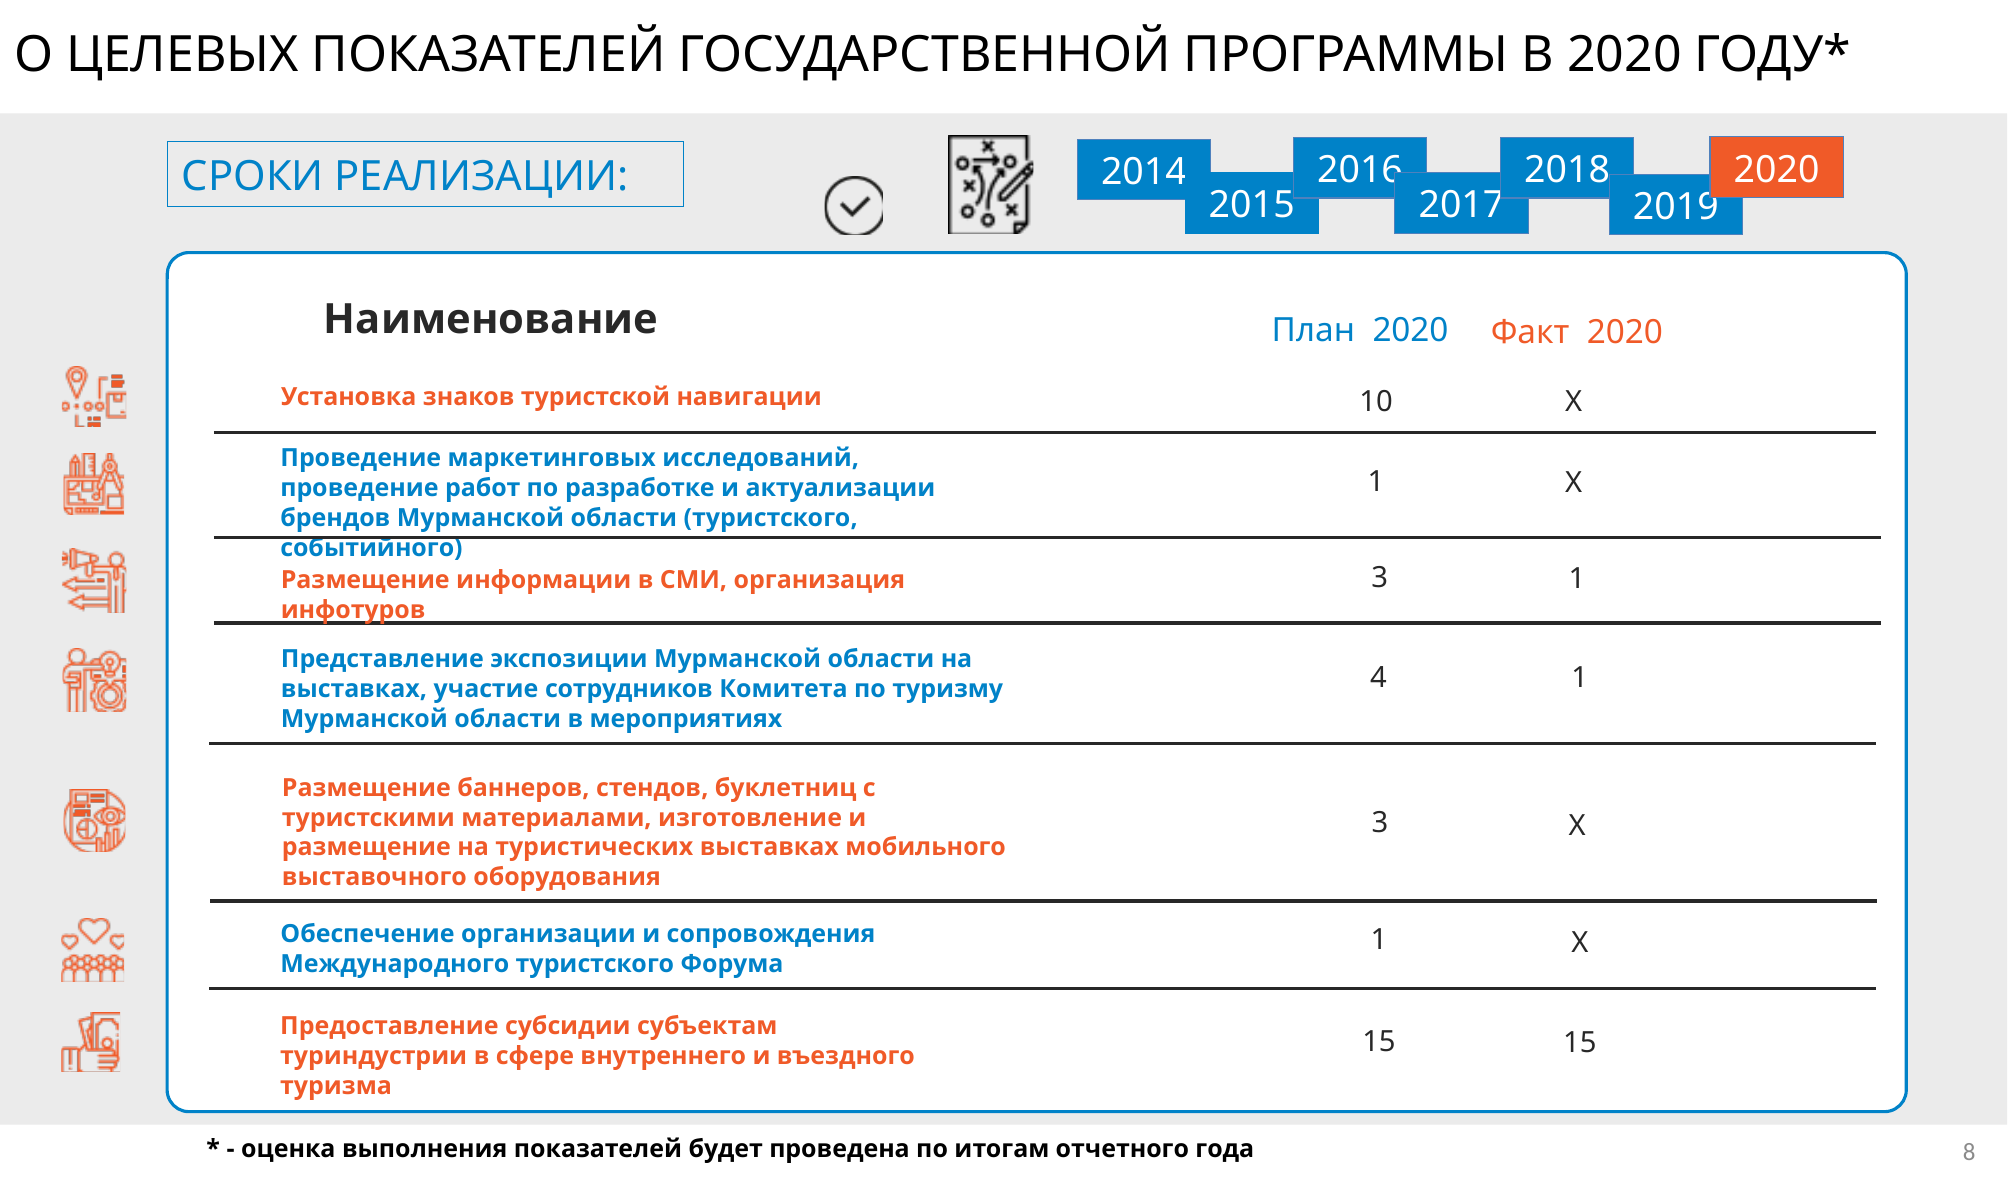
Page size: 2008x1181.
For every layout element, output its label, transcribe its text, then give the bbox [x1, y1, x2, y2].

text_box [0, 112, 2008, 1126]
text_box * - оценка выполнения показателей будет проведена по итогам отчетного года [191, 1124, 1634, 1170]
picture [61, 548, 127, 613]
picture [63, 453, 125, 515]
text_box СРОКИ РЕАЛИЗАЦИИ: [167, 141, 684, 207]
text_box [167, 252, 1907, 1112]
picture [61, 918, 125, 982]
picture [63, 789, 126, 852]
picture [62, 648, 127, 712]
picture [61, 366, 127, 427]
picture [61, 1012, 121, 1072]
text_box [1077, 136, 1844, 235]
text_box О ЦЕЛЕВЫХ ПОКАЗАТЕЛЕЙ ГОСУДАРСТВЕННОЙ ПРОГРАММЫ В 2020 ГОДУ* [0, 14, 1993, 89]
picture [948, 135, 1034, 234]
slide_number 8 [1538, 1118, 1991, 1181]
picture [824, 176, 883, 235]
